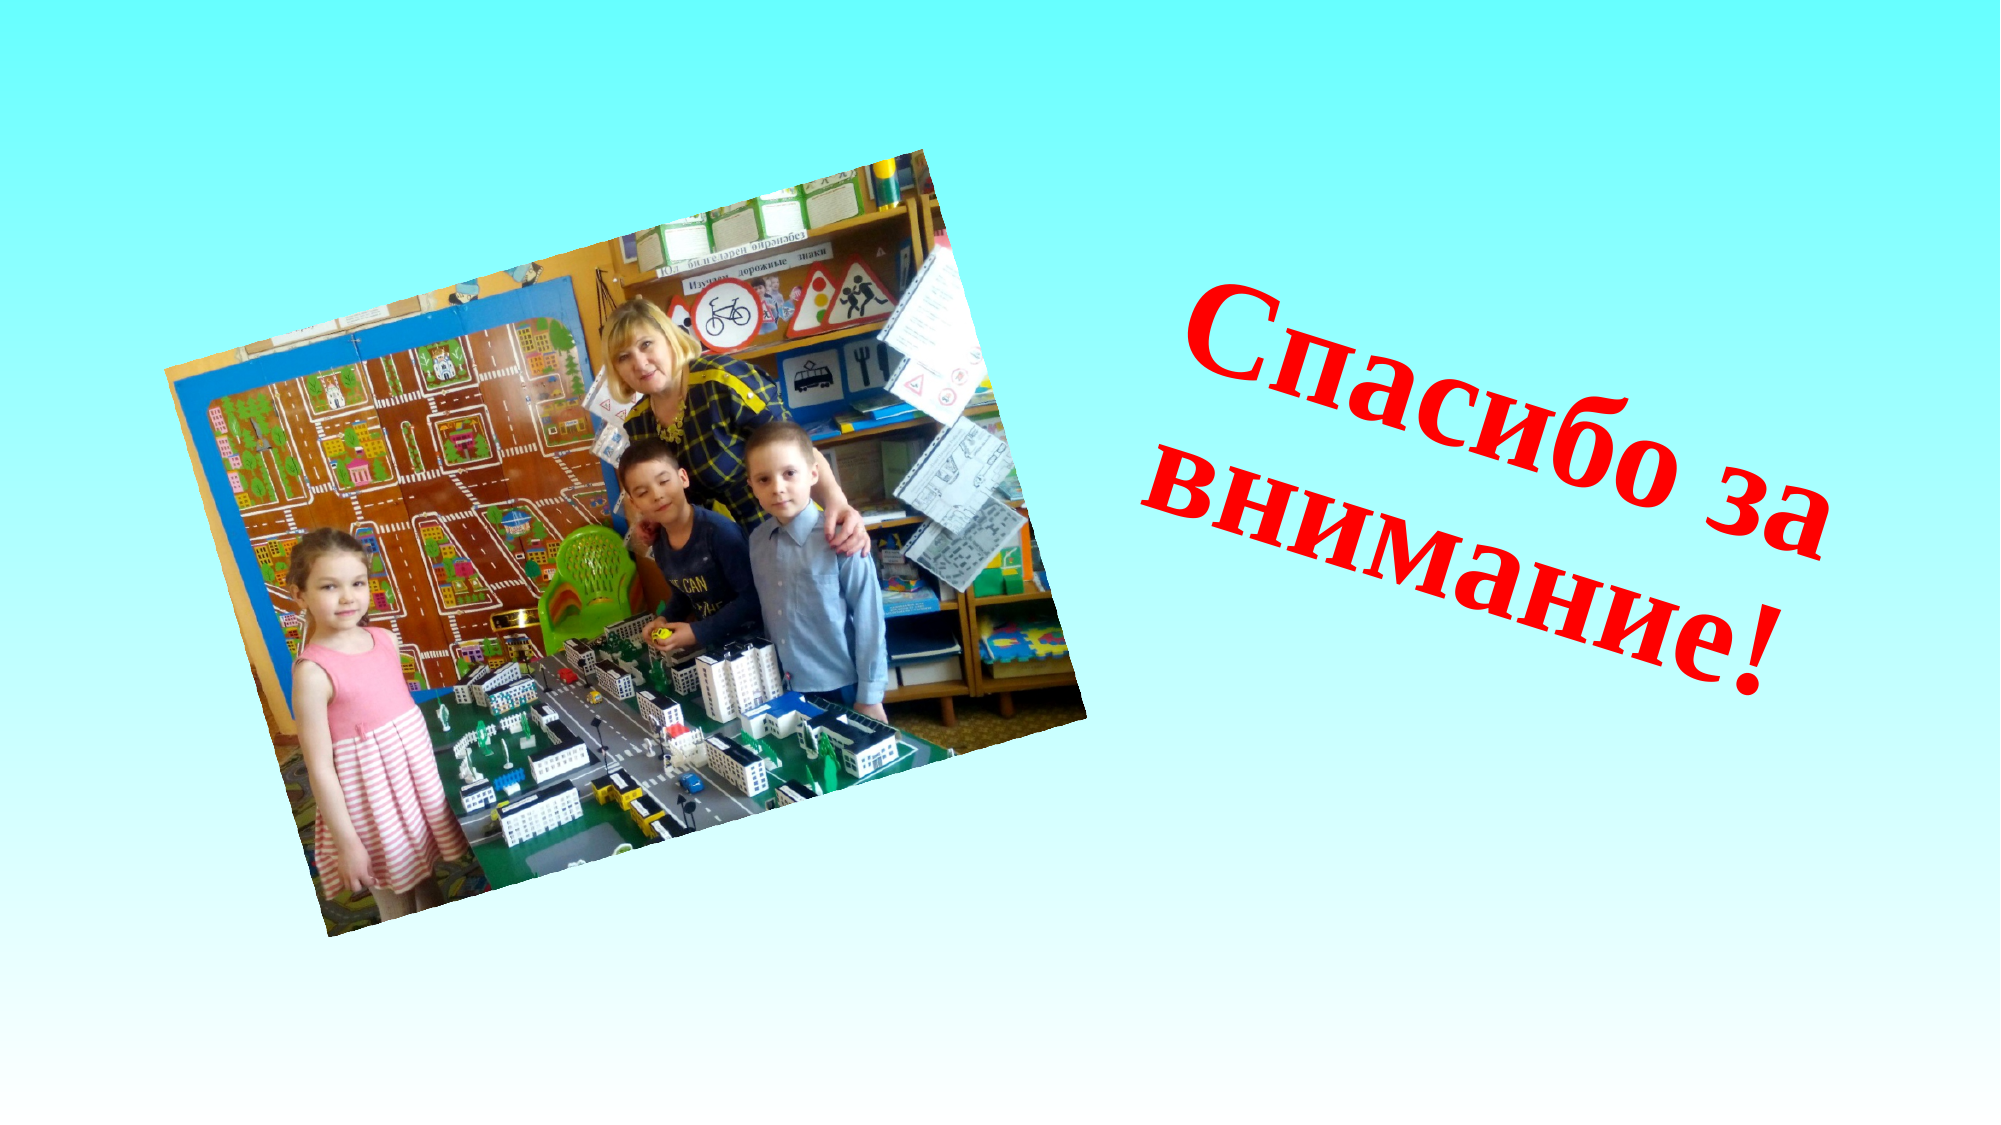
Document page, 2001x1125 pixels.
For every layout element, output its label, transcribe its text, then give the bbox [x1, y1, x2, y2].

subtitle Спасибо за внимание! [993, 200, 1980, 1089]
picture [164, 149, 1020, 937]
